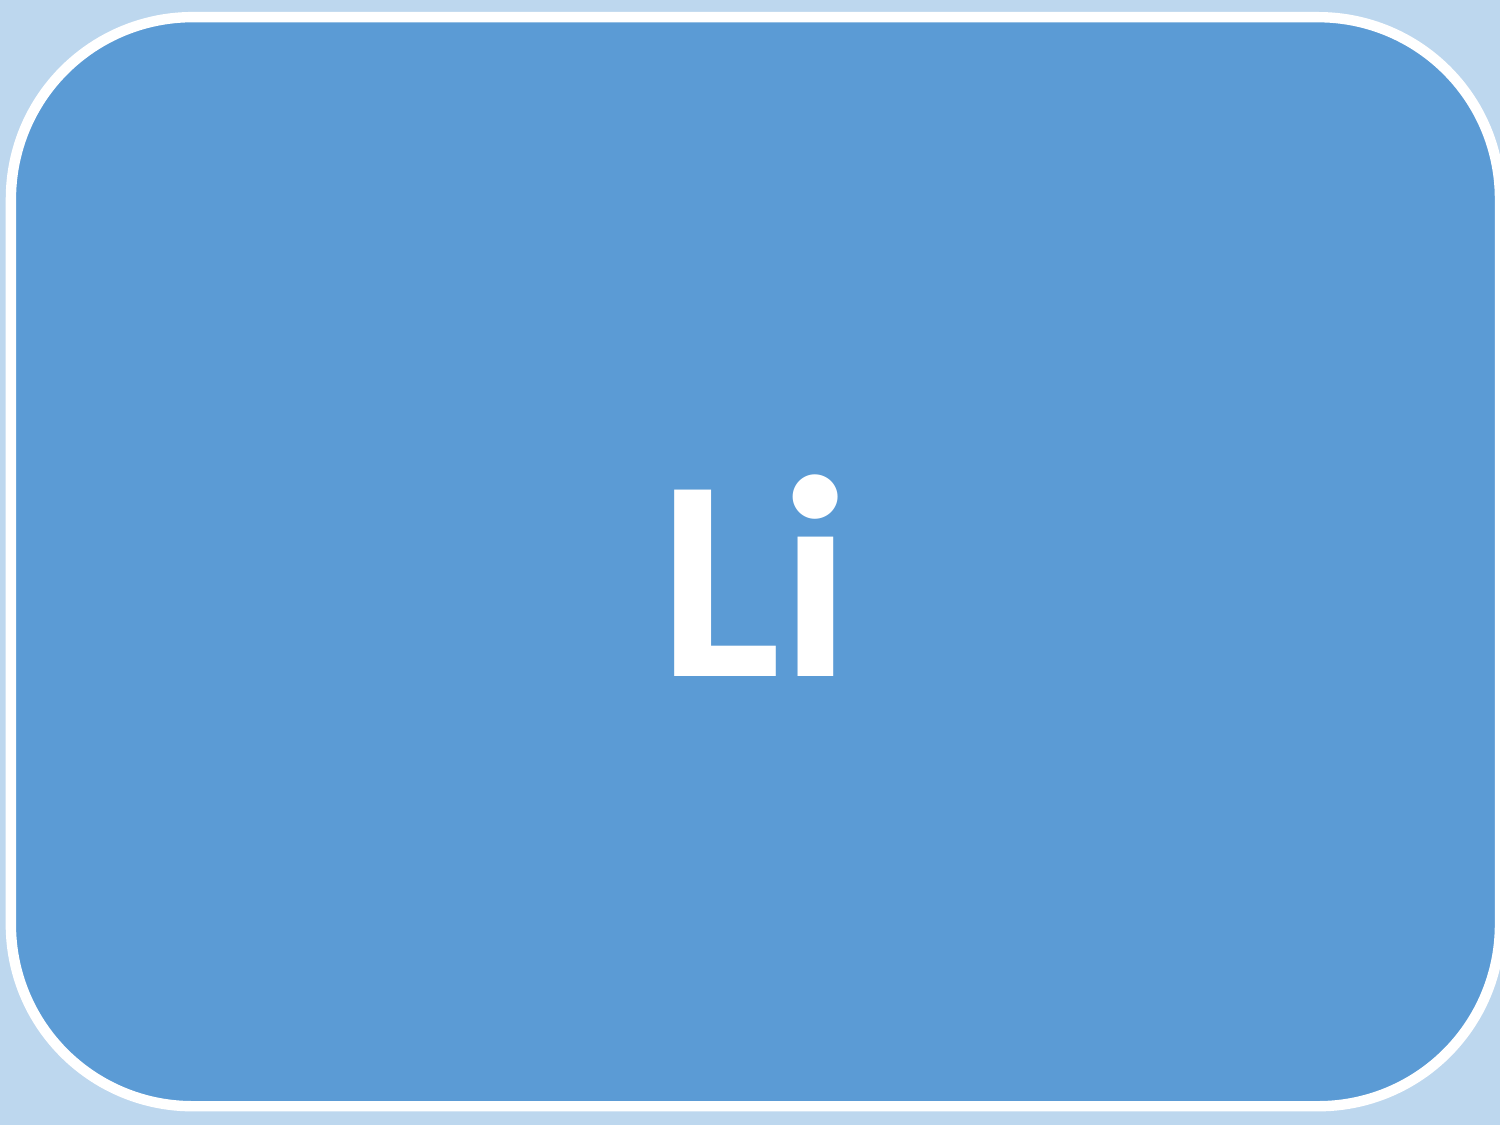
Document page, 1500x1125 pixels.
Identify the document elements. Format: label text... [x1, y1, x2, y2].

text_box Li [9, 16, 1500, 1108]
